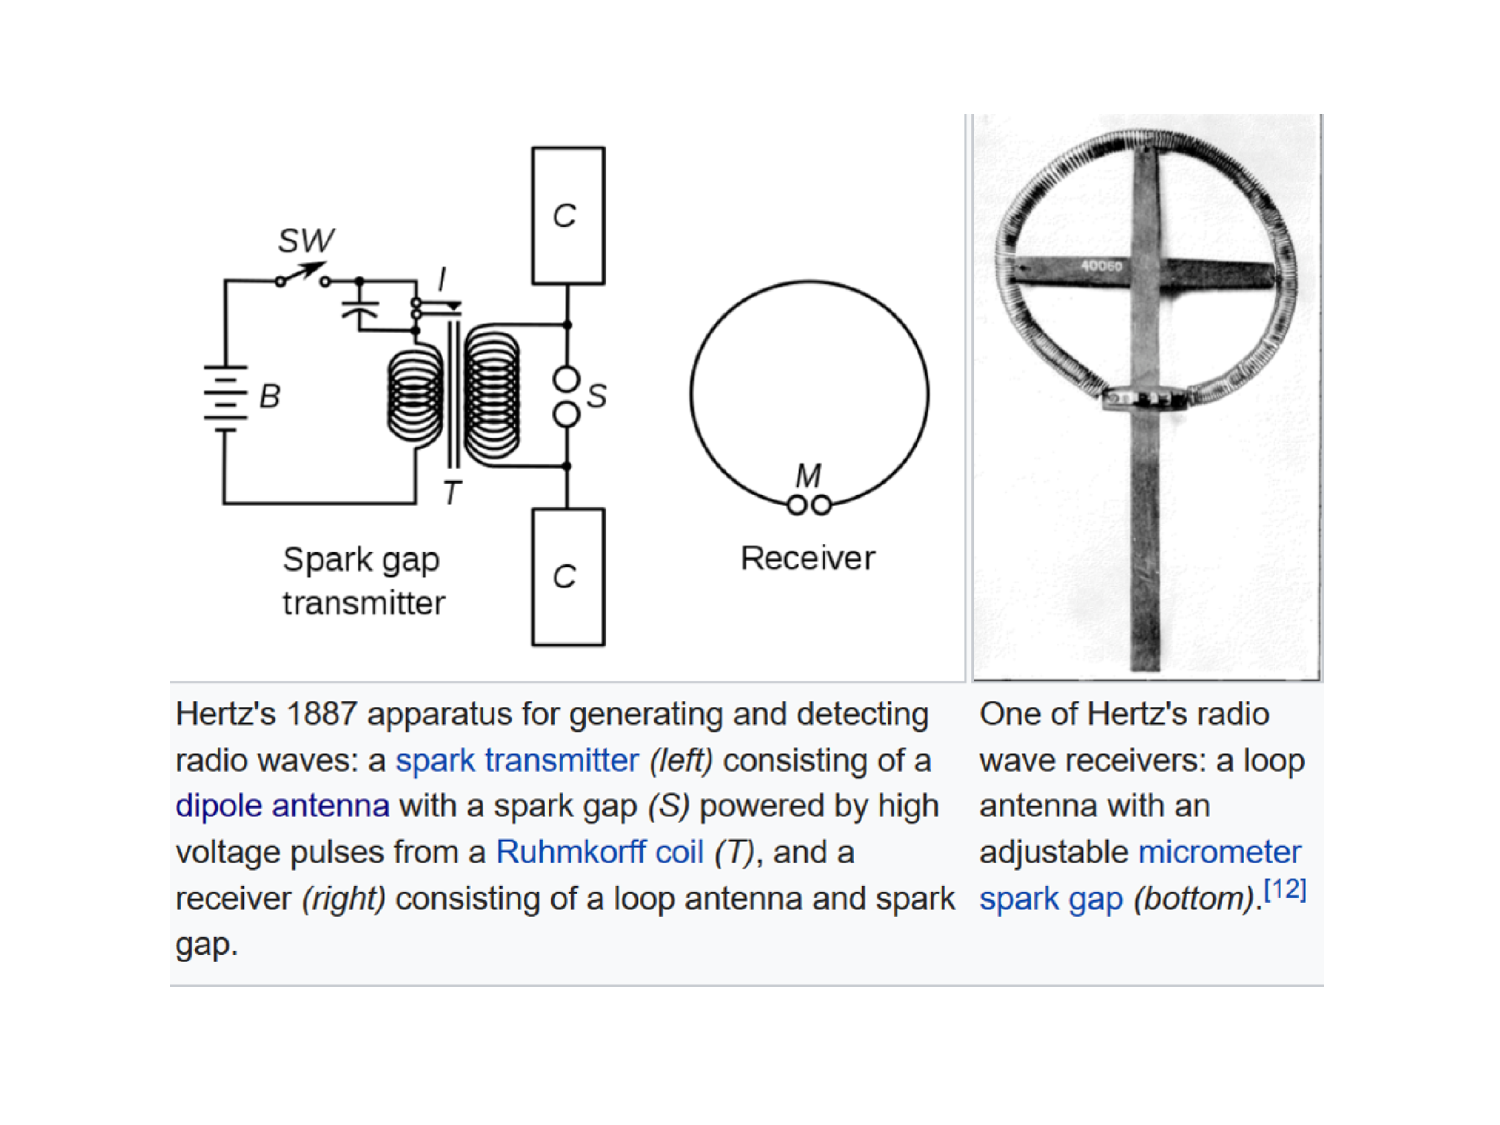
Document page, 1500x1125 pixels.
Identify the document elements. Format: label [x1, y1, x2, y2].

picture [167, 90, 1342, 987]
